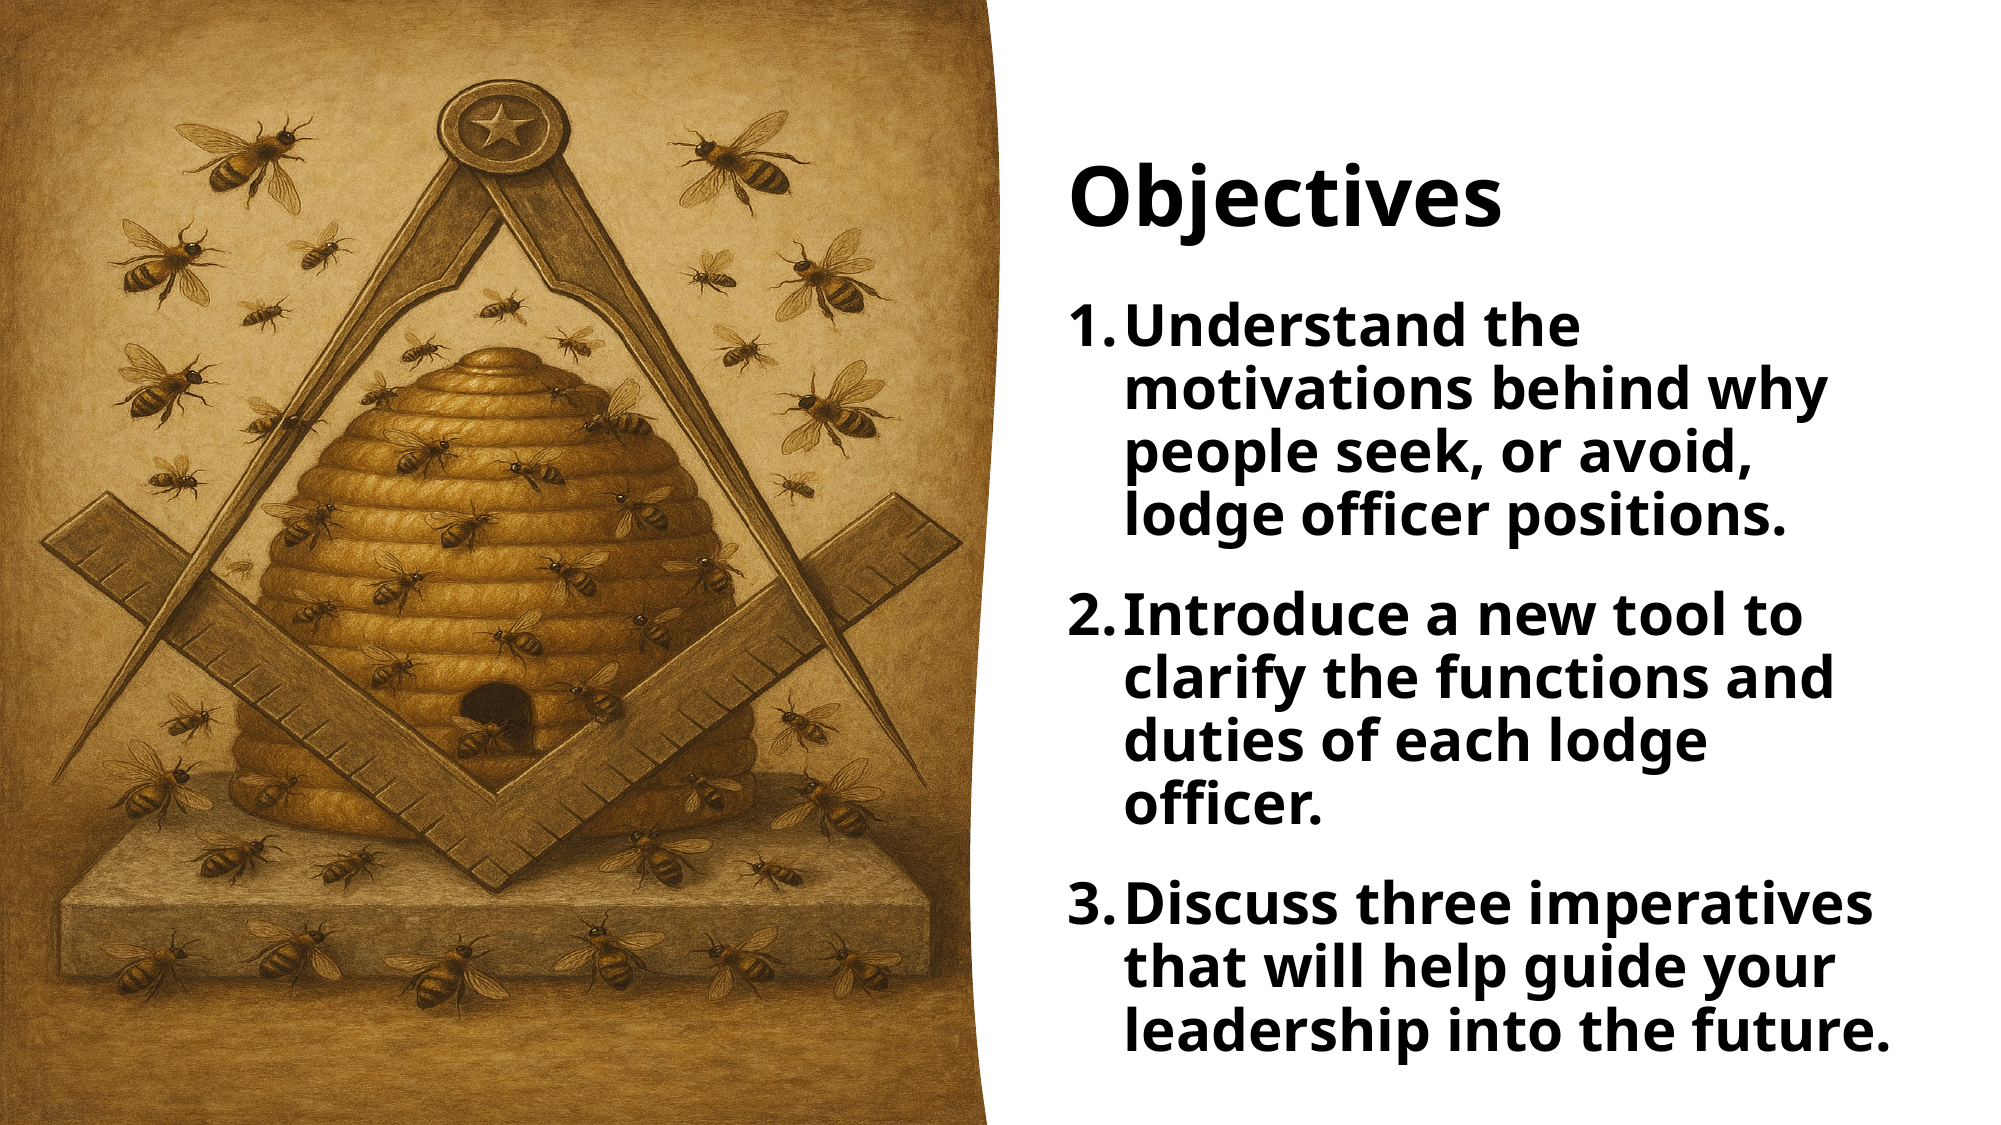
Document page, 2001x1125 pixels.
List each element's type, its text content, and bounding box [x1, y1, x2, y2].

picture [0, 0, 1001, 1125]
title Objectives [1052, 80, 1921, 252]
list Understand the motivations behind why people seek, or avoid, lodge officer positions. Introduce a new tool to clarify the functions and duties of each lodge officer. Discuss three imperatives that will help guide your leadership into the future. [1052, 288, 1921, 1065]
